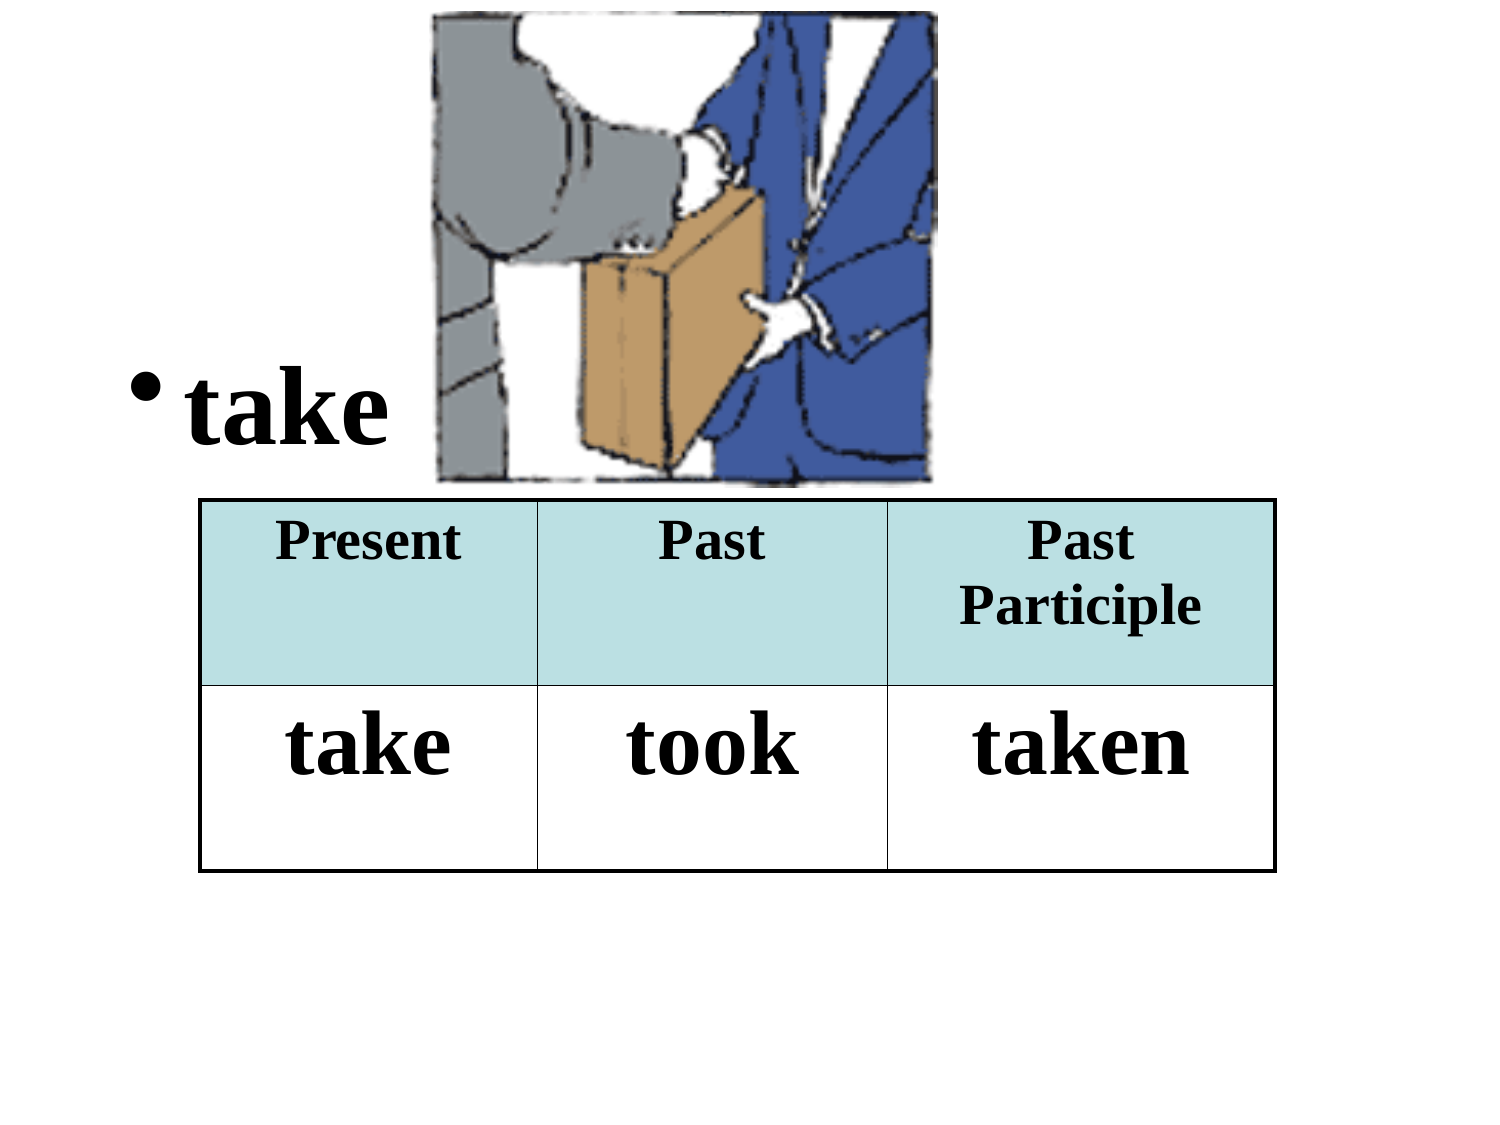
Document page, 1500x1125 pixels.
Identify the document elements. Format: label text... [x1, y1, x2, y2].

table_header Present [202, 502, 537, 685]
table_cell take [202, 686, 537, 869]
picture [428, 11, 938, 488]
table_header Past Participle [888, 502, 1273, 685]
list take [112, 324, 1388, 1000]
table_header Past [538, 502, 887, 685]
table_cell took [538, 686, 887, 869]
table_cell taken [888, 686, 1273, 869]
